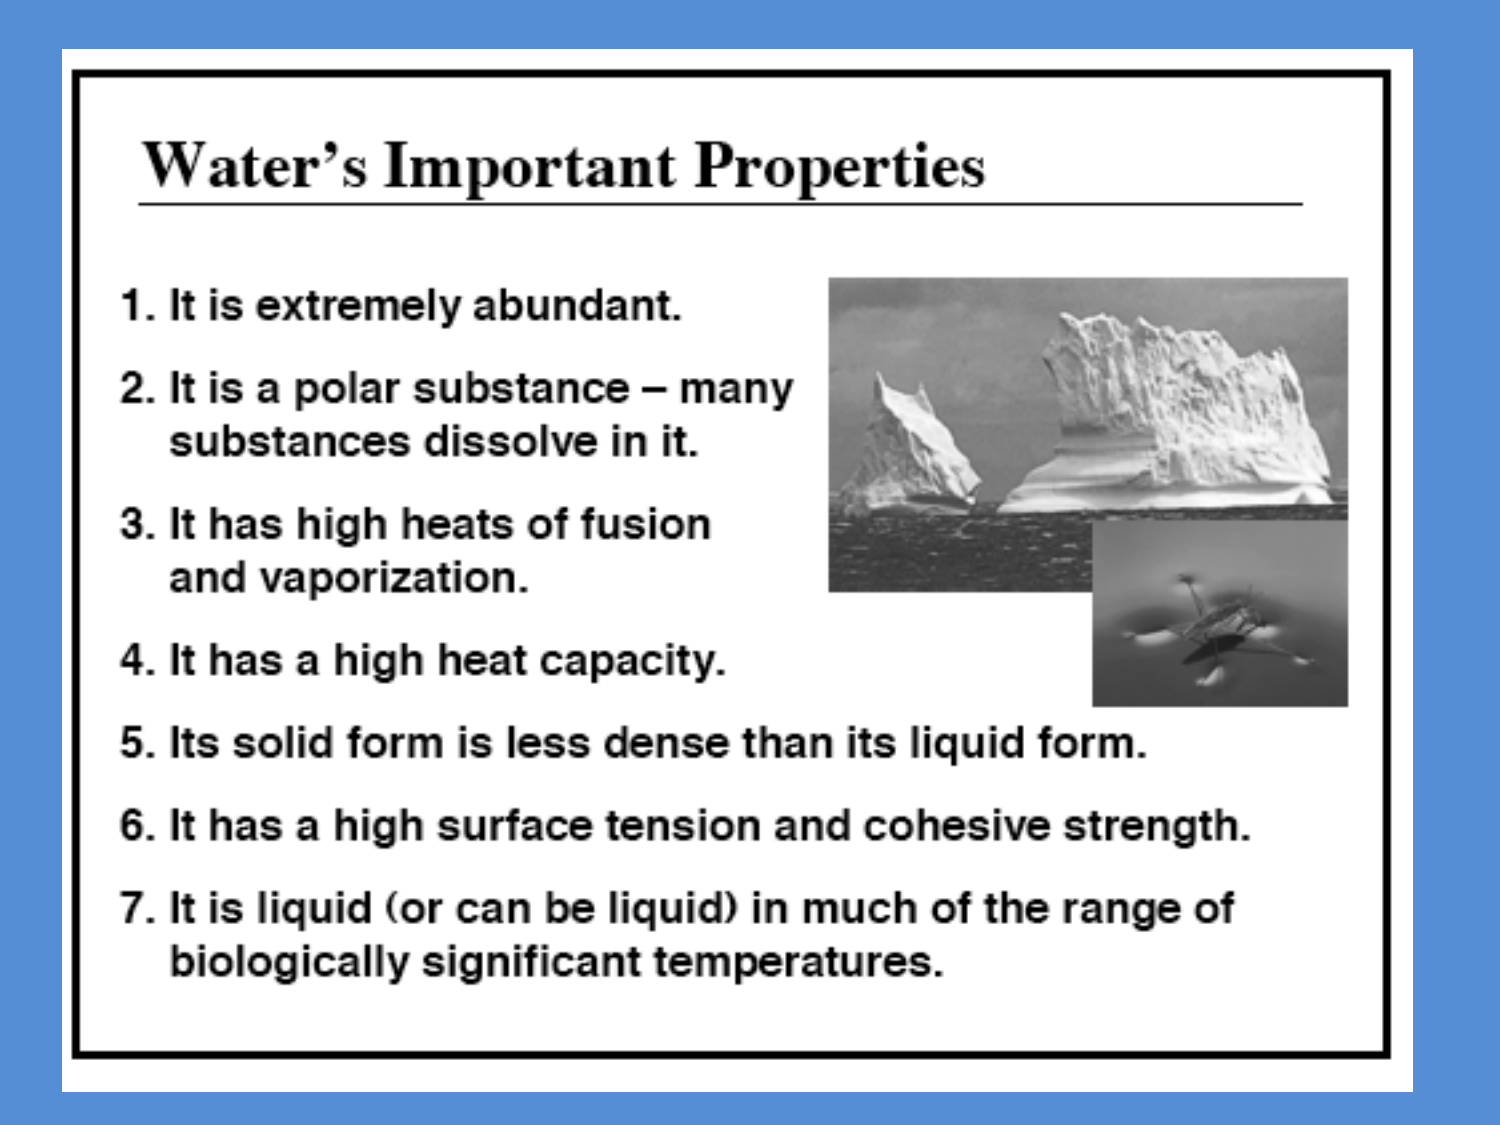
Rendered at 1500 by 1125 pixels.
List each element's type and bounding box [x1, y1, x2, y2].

picture [62, 49, 1413, 1092]
